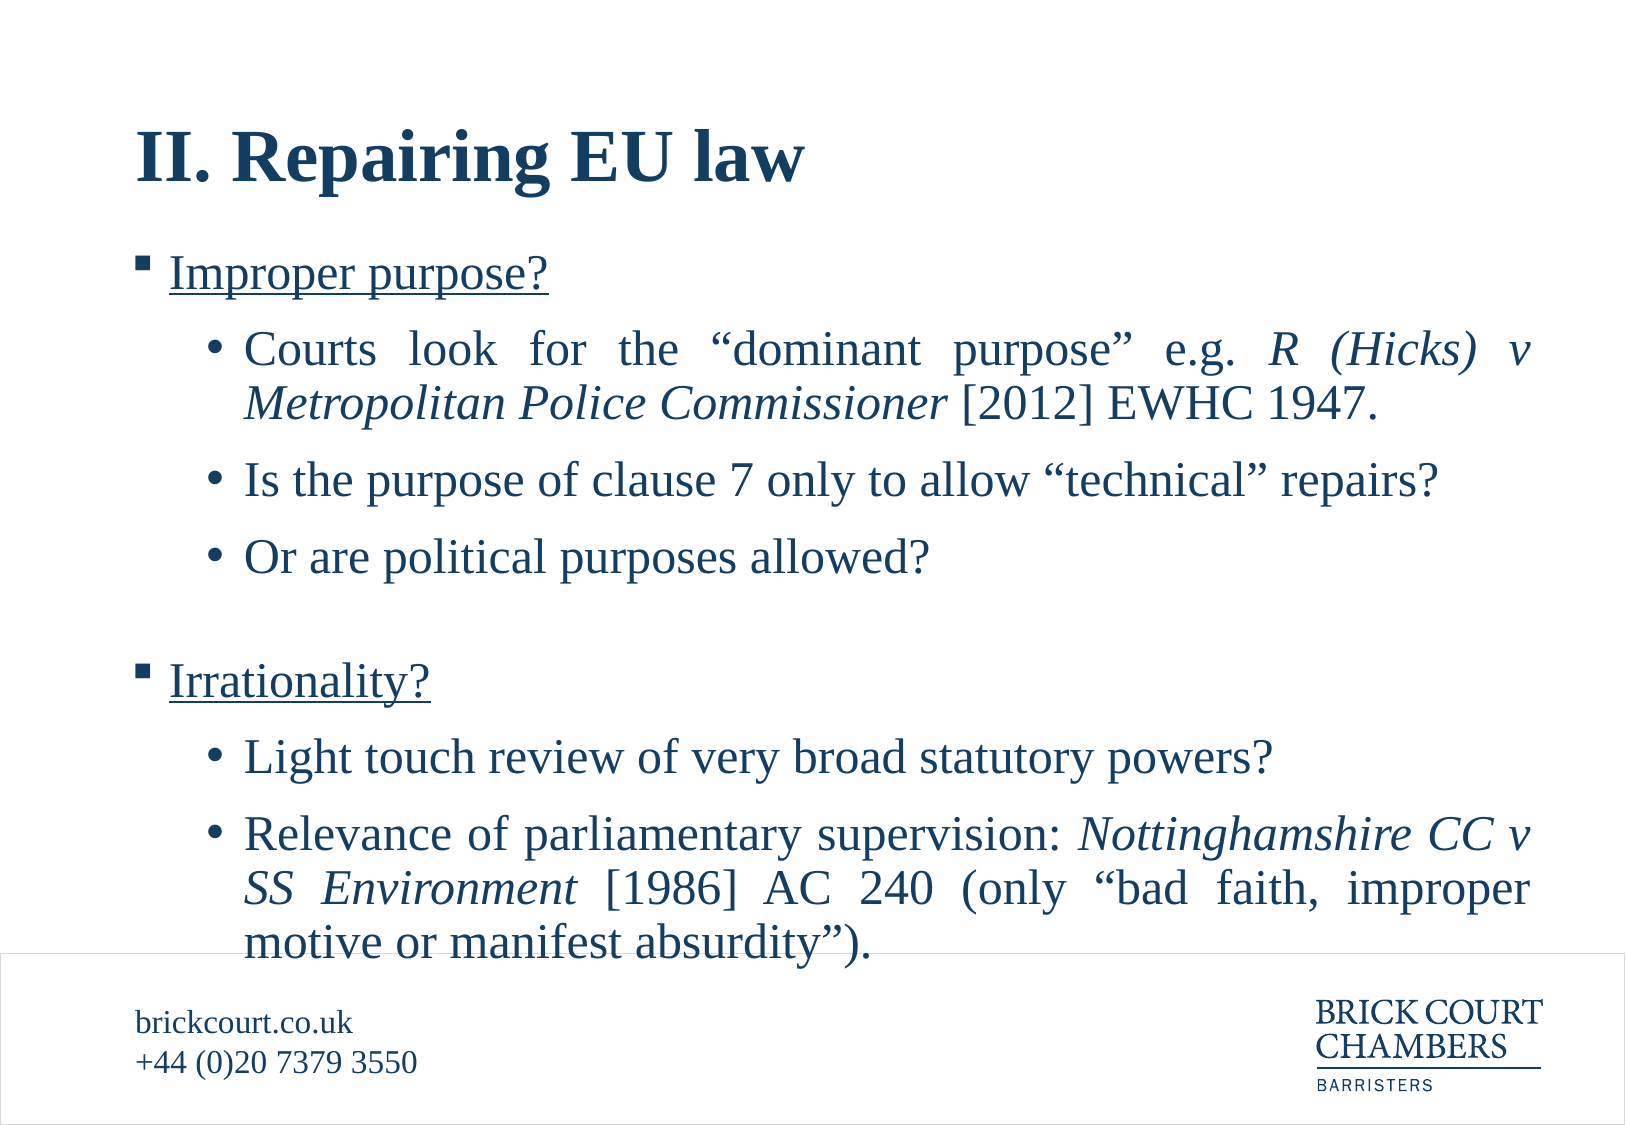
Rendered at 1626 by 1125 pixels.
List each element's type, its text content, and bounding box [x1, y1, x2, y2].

title II. Repairing EU law [120, 62, 1543, 203]
list Improper purpose? Courts look for the “dominant purpose” e.g. R (Hicks) v Metropolitan Police Commissioner [2012] EWHC 1947. Is the purpose of clause 7 only to allow “technical” repairs? Or are political purposes allowed? Irrationality? Light touch review of very broad statutory powers? Relevance of parliamentary supervision: Nottinghamshire CC v SS Environment [1986] AC 240 (only “bad faith, improper motive or manifest absurdity”). [120, 203, 1543, 847]
footer brickcourt.co.uk +44 (0)20 7379 3550 [120, 992, 516, 1085]
